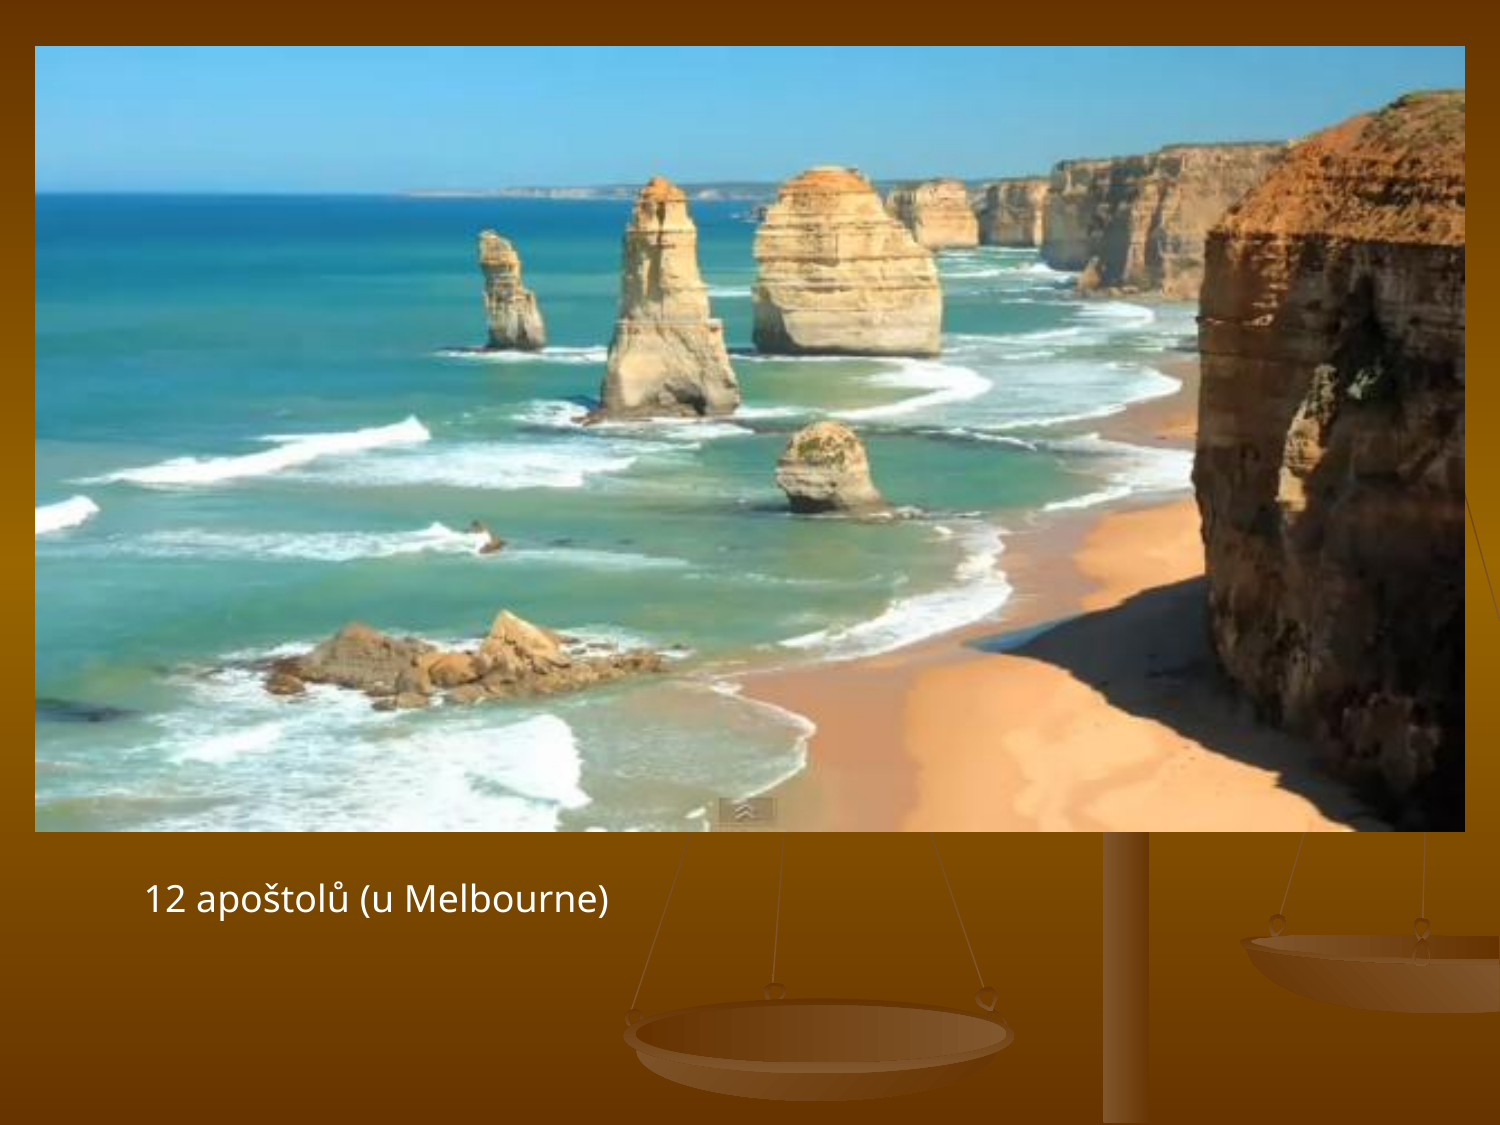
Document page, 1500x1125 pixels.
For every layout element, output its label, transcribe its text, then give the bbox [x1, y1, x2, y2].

picture [34, 46, 1465, 833]
text_box 12 apoštolů (u Melbourne) [128, 867, 1207, 927]
